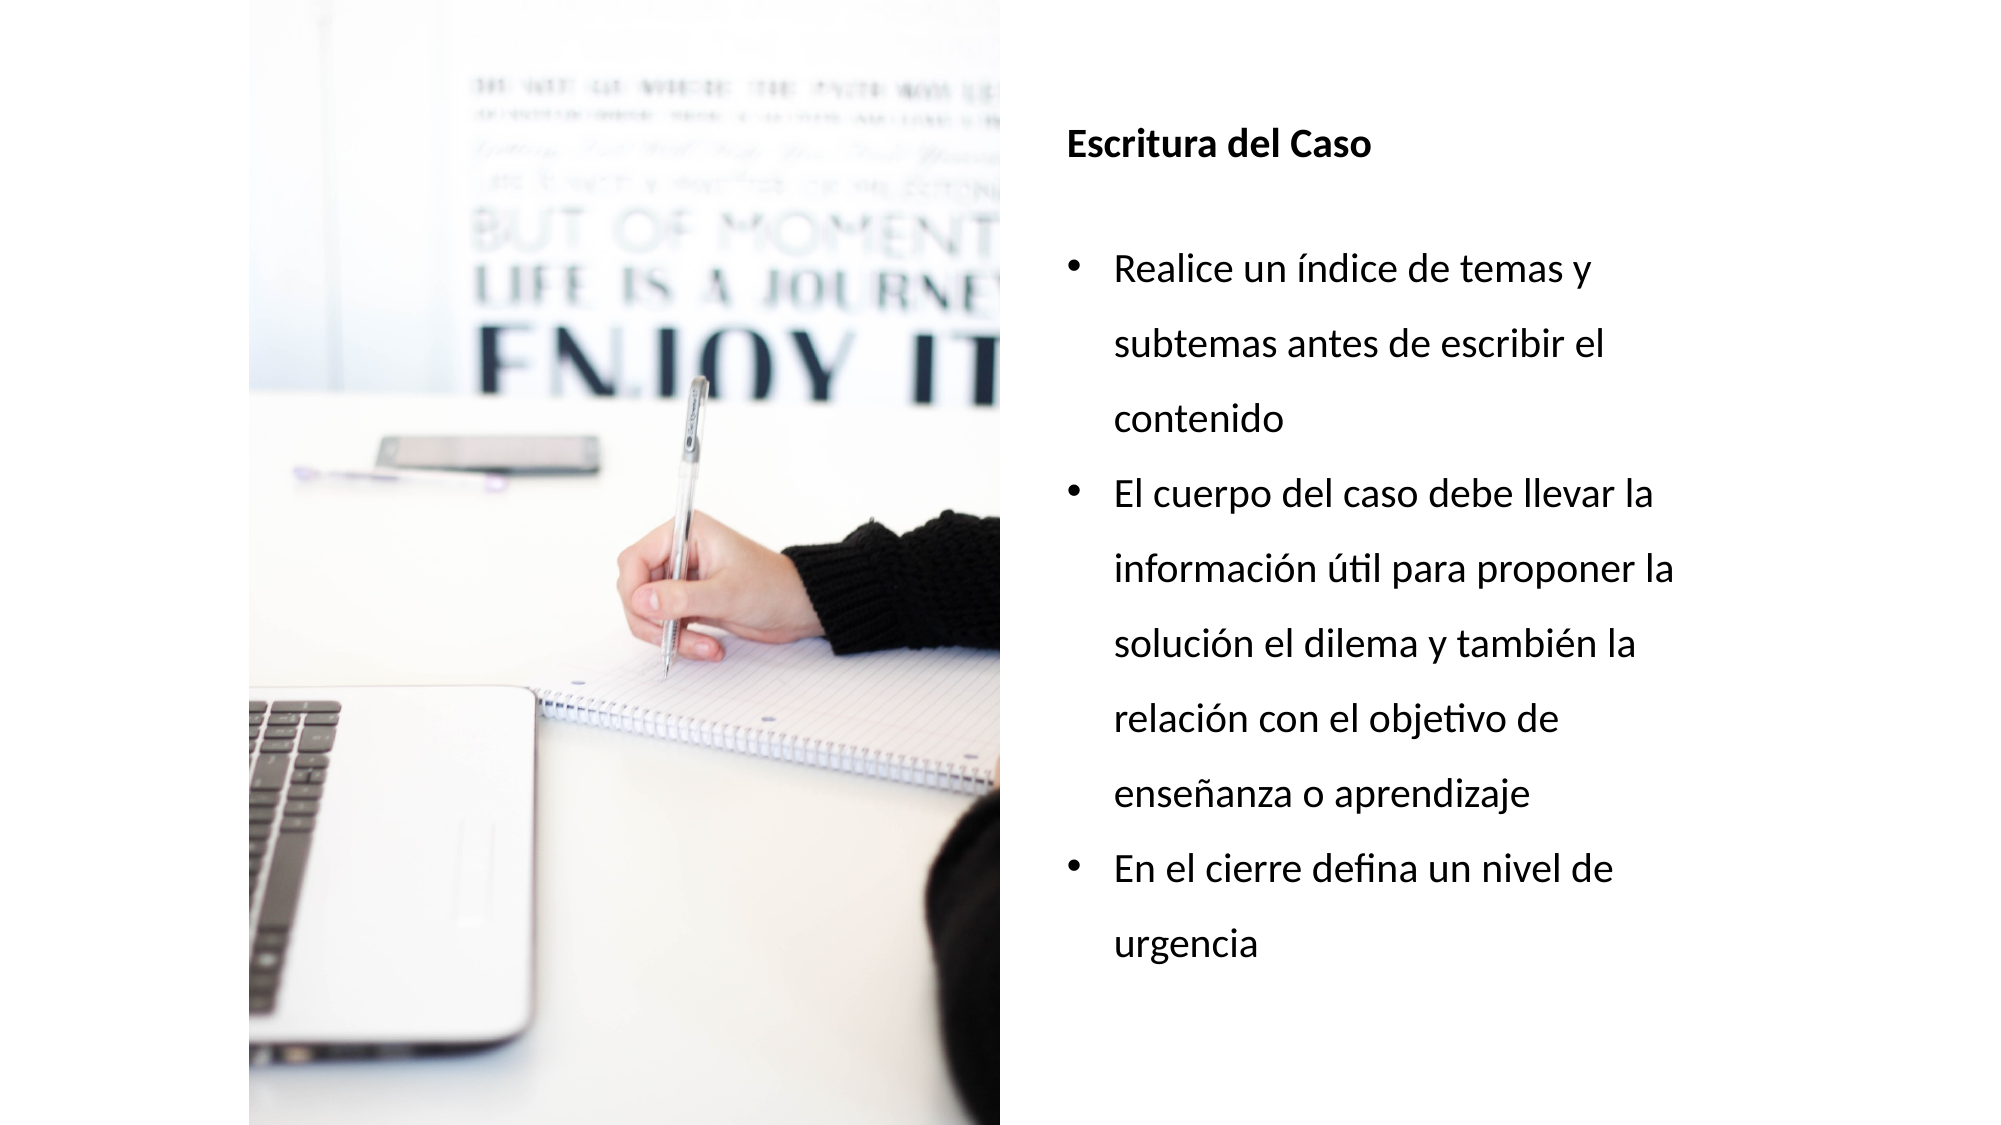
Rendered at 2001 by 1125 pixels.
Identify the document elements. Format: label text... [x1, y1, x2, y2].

picture [249, 0, 1000, 1125]
text_box Escritura del Caso Realice un índice de temas y subtemas antes de escribir el contenido El cuerpo del caso debe llevar la información útil para proponer la solución el dilema y también la relación con el objetivo de enseñanza o aprendizaje En el cierre defina un nivel de urgencia [1051, 107, 1737, 973]
